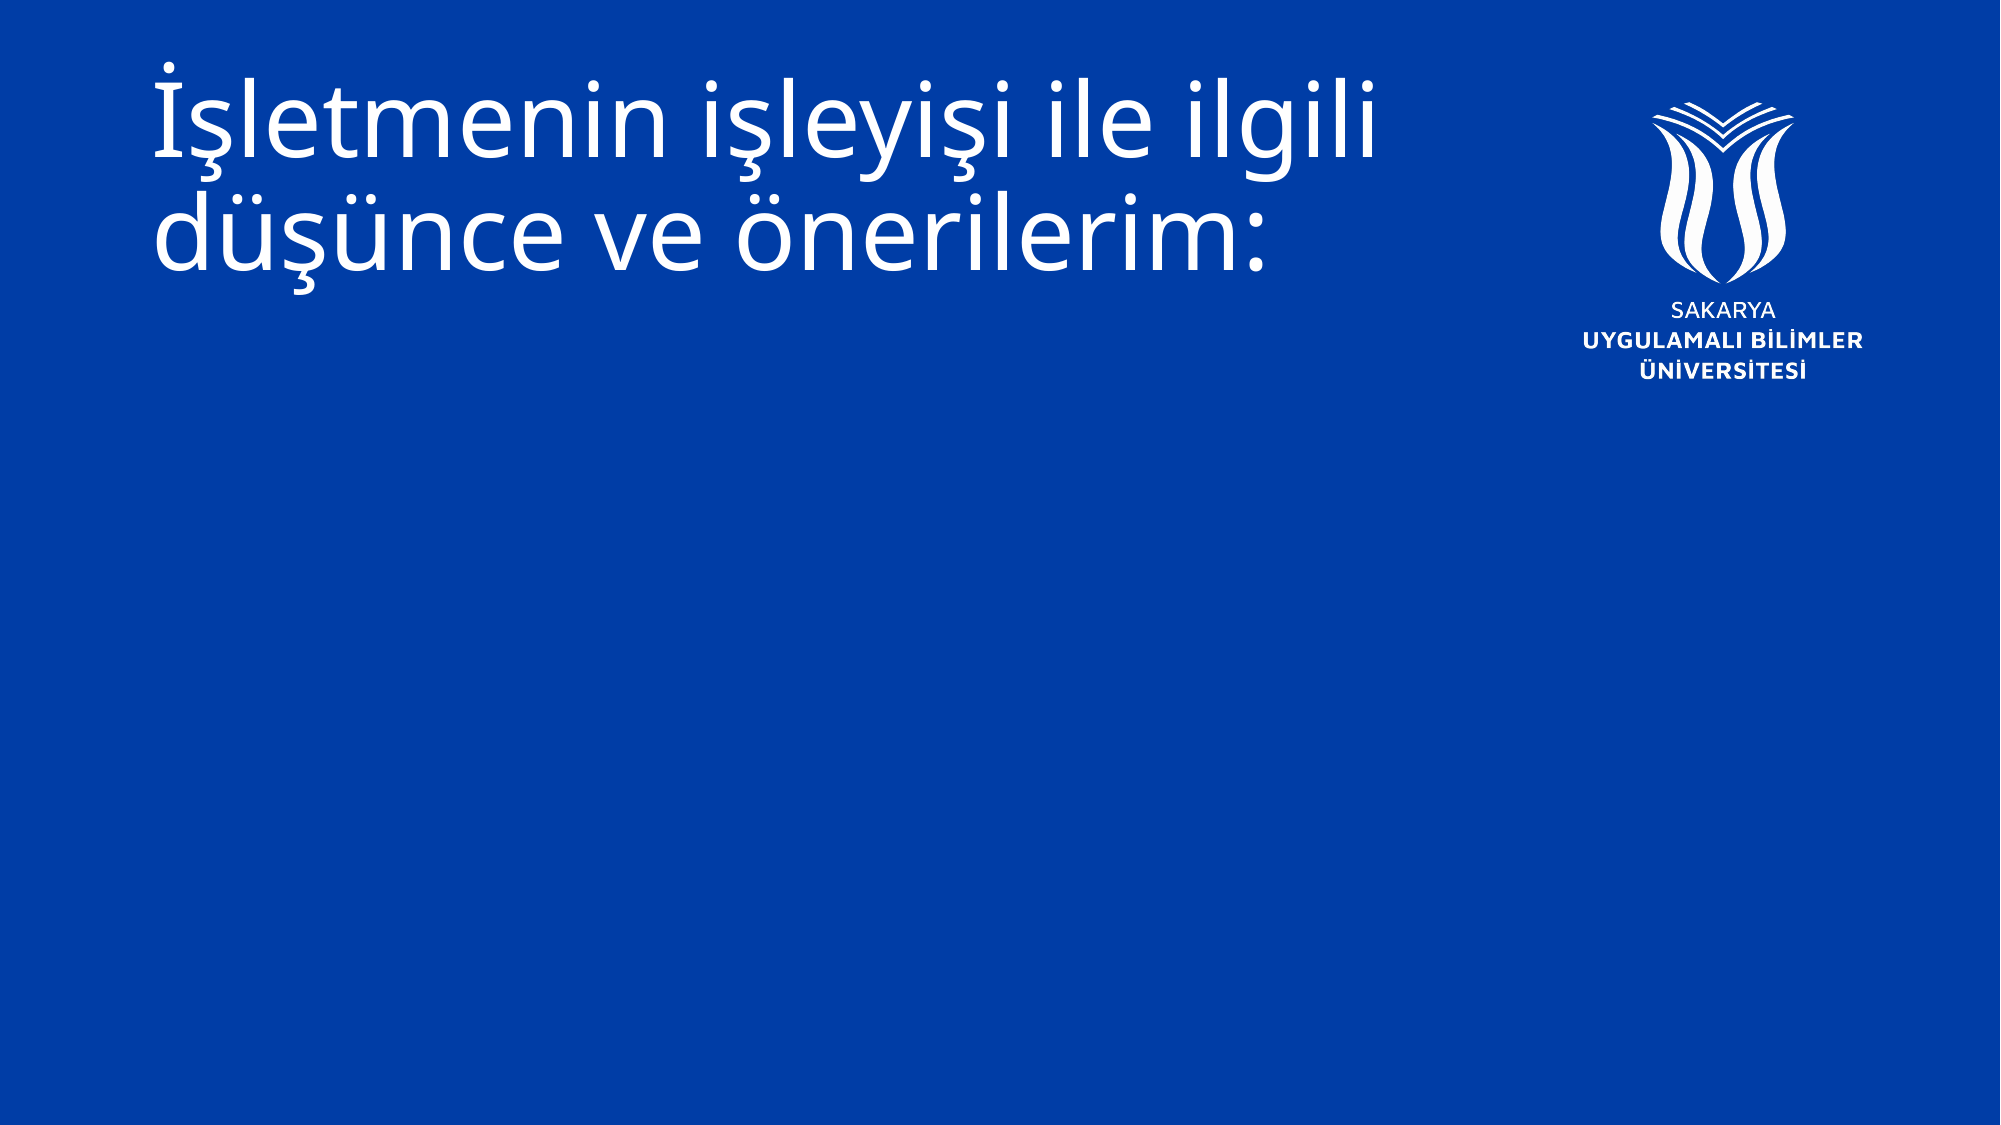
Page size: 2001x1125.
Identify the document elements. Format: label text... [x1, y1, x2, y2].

title İşletmenin işleyişi ile ilgili düşünce ve önerilerim: [136, 141, 1862, 300]
picture [1582, 102, 1864, 384]
